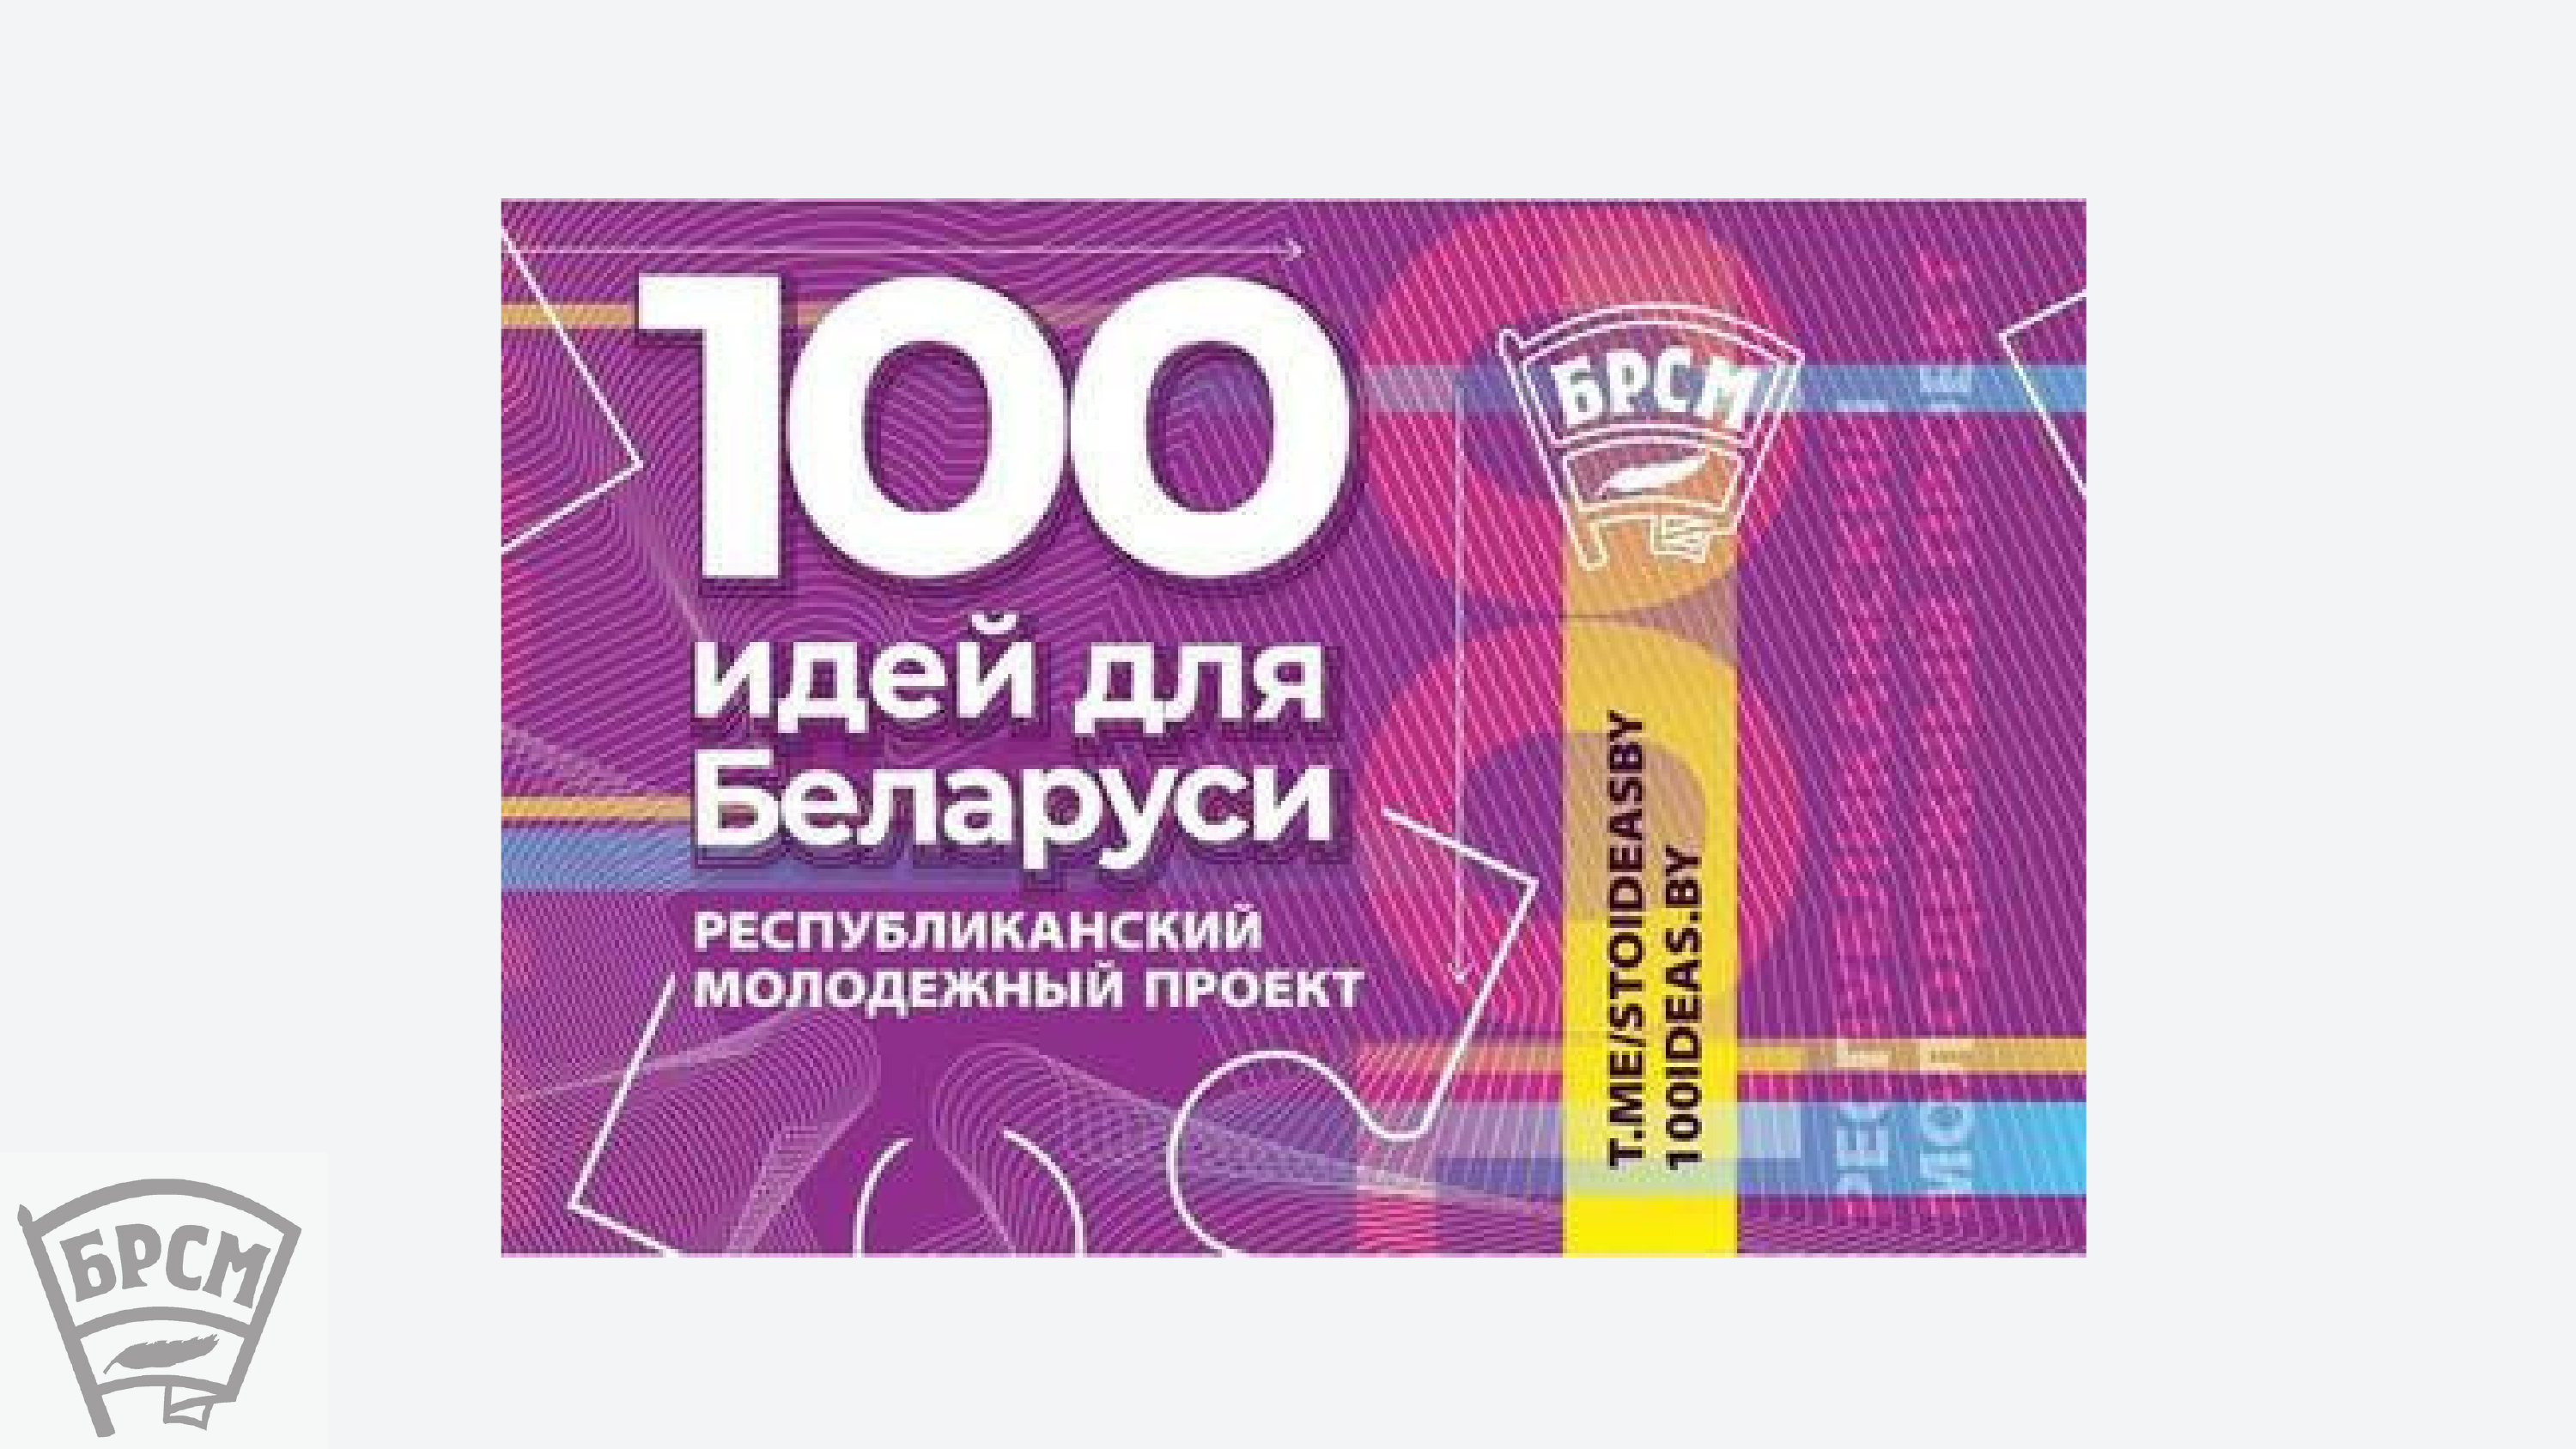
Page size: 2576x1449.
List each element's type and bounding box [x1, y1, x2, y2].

text_box [501, 198, 2087, 1258]
text_box [0, 1152, 328, 1449]
